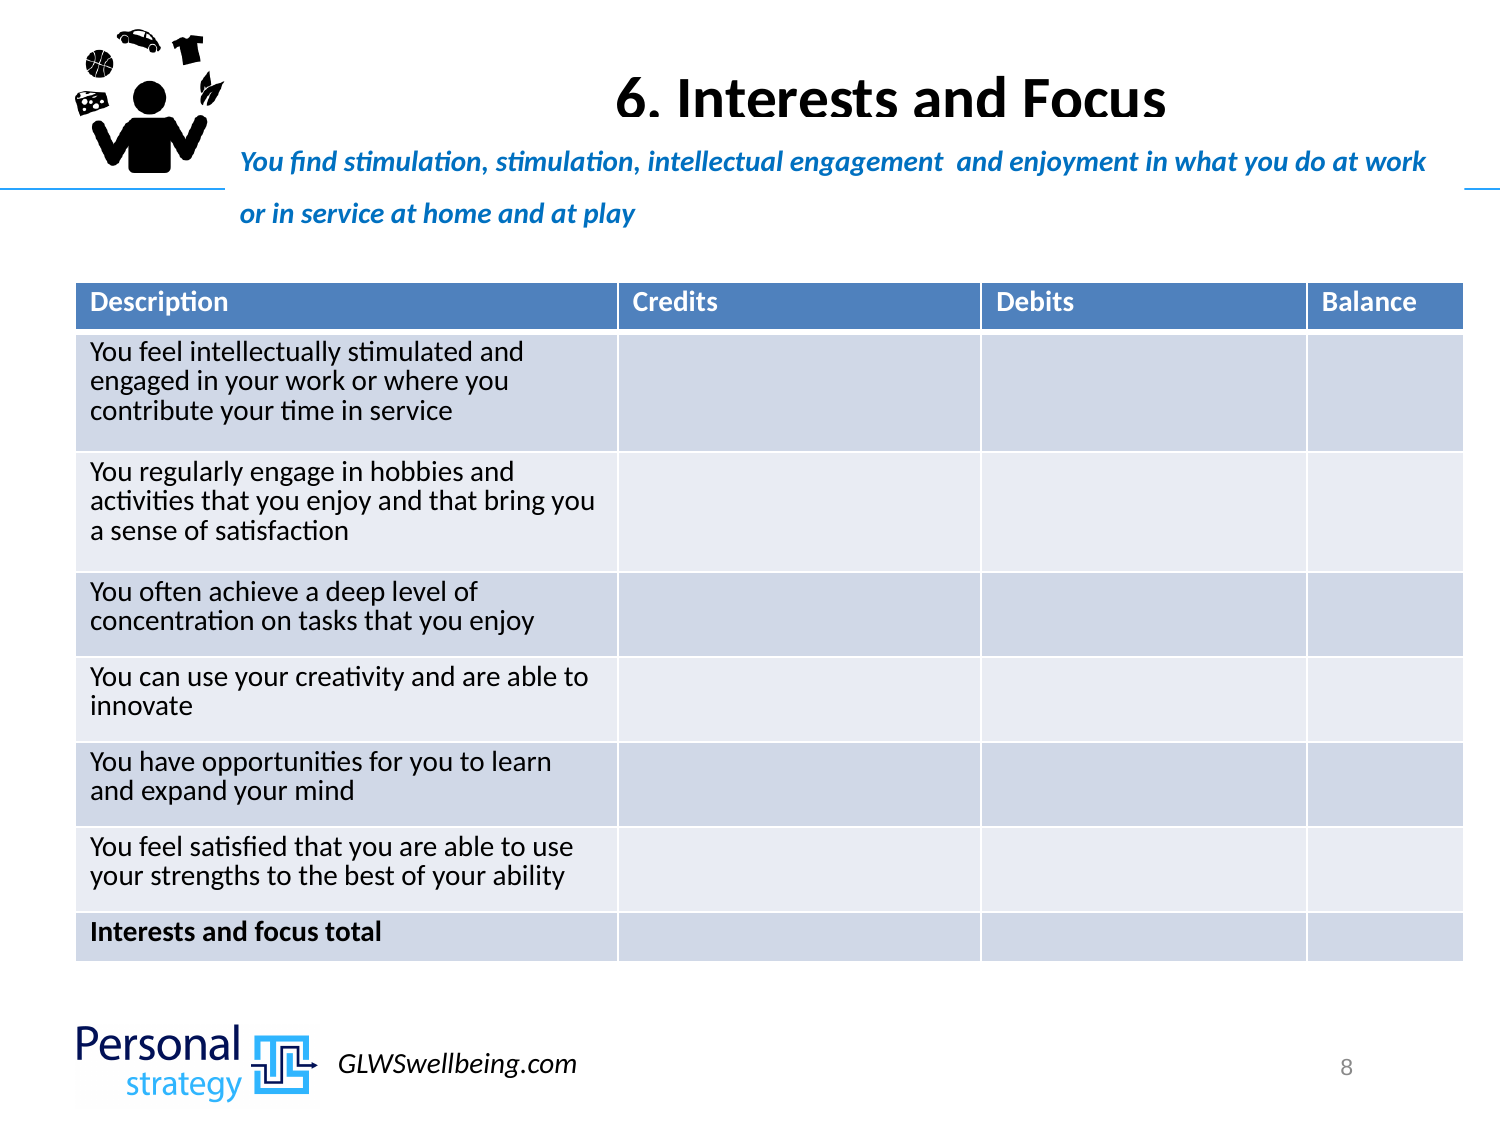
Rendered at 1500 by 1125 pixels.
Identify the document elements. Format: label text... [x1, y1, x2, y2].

table_cell You often achieve a deep level of concentration on tasks that you enjoy [76, 573, 617, 656]
table_cell You feel intellectually stimulated and engaged in your work or where you contribute your time in service [76, 335, 617, 451]
table_cell [982, 573, 1306, 656]
picture [75, 1024, 320, 1109]
table_header Description [76, 283, 617, 329]
table_cell [619, 335, 980, 451]
table_cell [1308, 828, 1463, 911]
table_cell [1308, 658, 1463, 741]
table_cell [1308, 453, 1463, 571]
title 6. Interests and Focus [0, 1, 1500, 189]
table_cell Interests and focus total [76, 913, 617, 961]
table_cell [982, 828, 1306, 911]
picture [74, 25, 226, 176]
table_cell [982, 453, 1306, 571]
table_cell [982, 913, 1306, 961]
slide_number 8 [1268, 1036, 1425, 1097]
text_box You find stimulation, stimulation, intellectual engagement and enjoyment in what you do at work or in service at home and at play [225, 117, 1465, 237]
table_cell [619, 453, 980, 571]
table_cell [619, 658, 980, 741]
table_cell [982, 658, 1306, 741]
table_cell [1308, 743, 1463, 826]
table_cell [1308, 335, 1463, 451]
text_box GLWSwellbeing.com [323, 1036, 593, 1087]
table_header Balance [1308, 283, 1463, 329]
table_cell You can use your creativity and are able to innovate [76, 658, 617, 741]
table_cell You feel satisfied that you are able to use your strengths to the best of your ability [76, 828, 617, 911]
table_header Debits [982, 283, 1306, 329]
table_cell [982, 335, 1306, 451]
table_cell You regularly engage in hobbies and activities that you enjoy and that bring you a sense of satisfaction [76, 453, 617, 571]
table_cell [619, 743, 980, 826]
table_cell [619, 828, 980, 911]
table_header Credits [619, 283, 980, 329]
table_cell [1308, 573, 1463, 656]
table_cell [982, 743, 1306, 826]
table_cell You have opportunities for you to learn and expand your mind [76, 743, 617, 826]
table_cell [1308, 913, 1463, 961]
table_cell [619, 573, 980, 656]
table_cell [619, 913, 980, 961]
